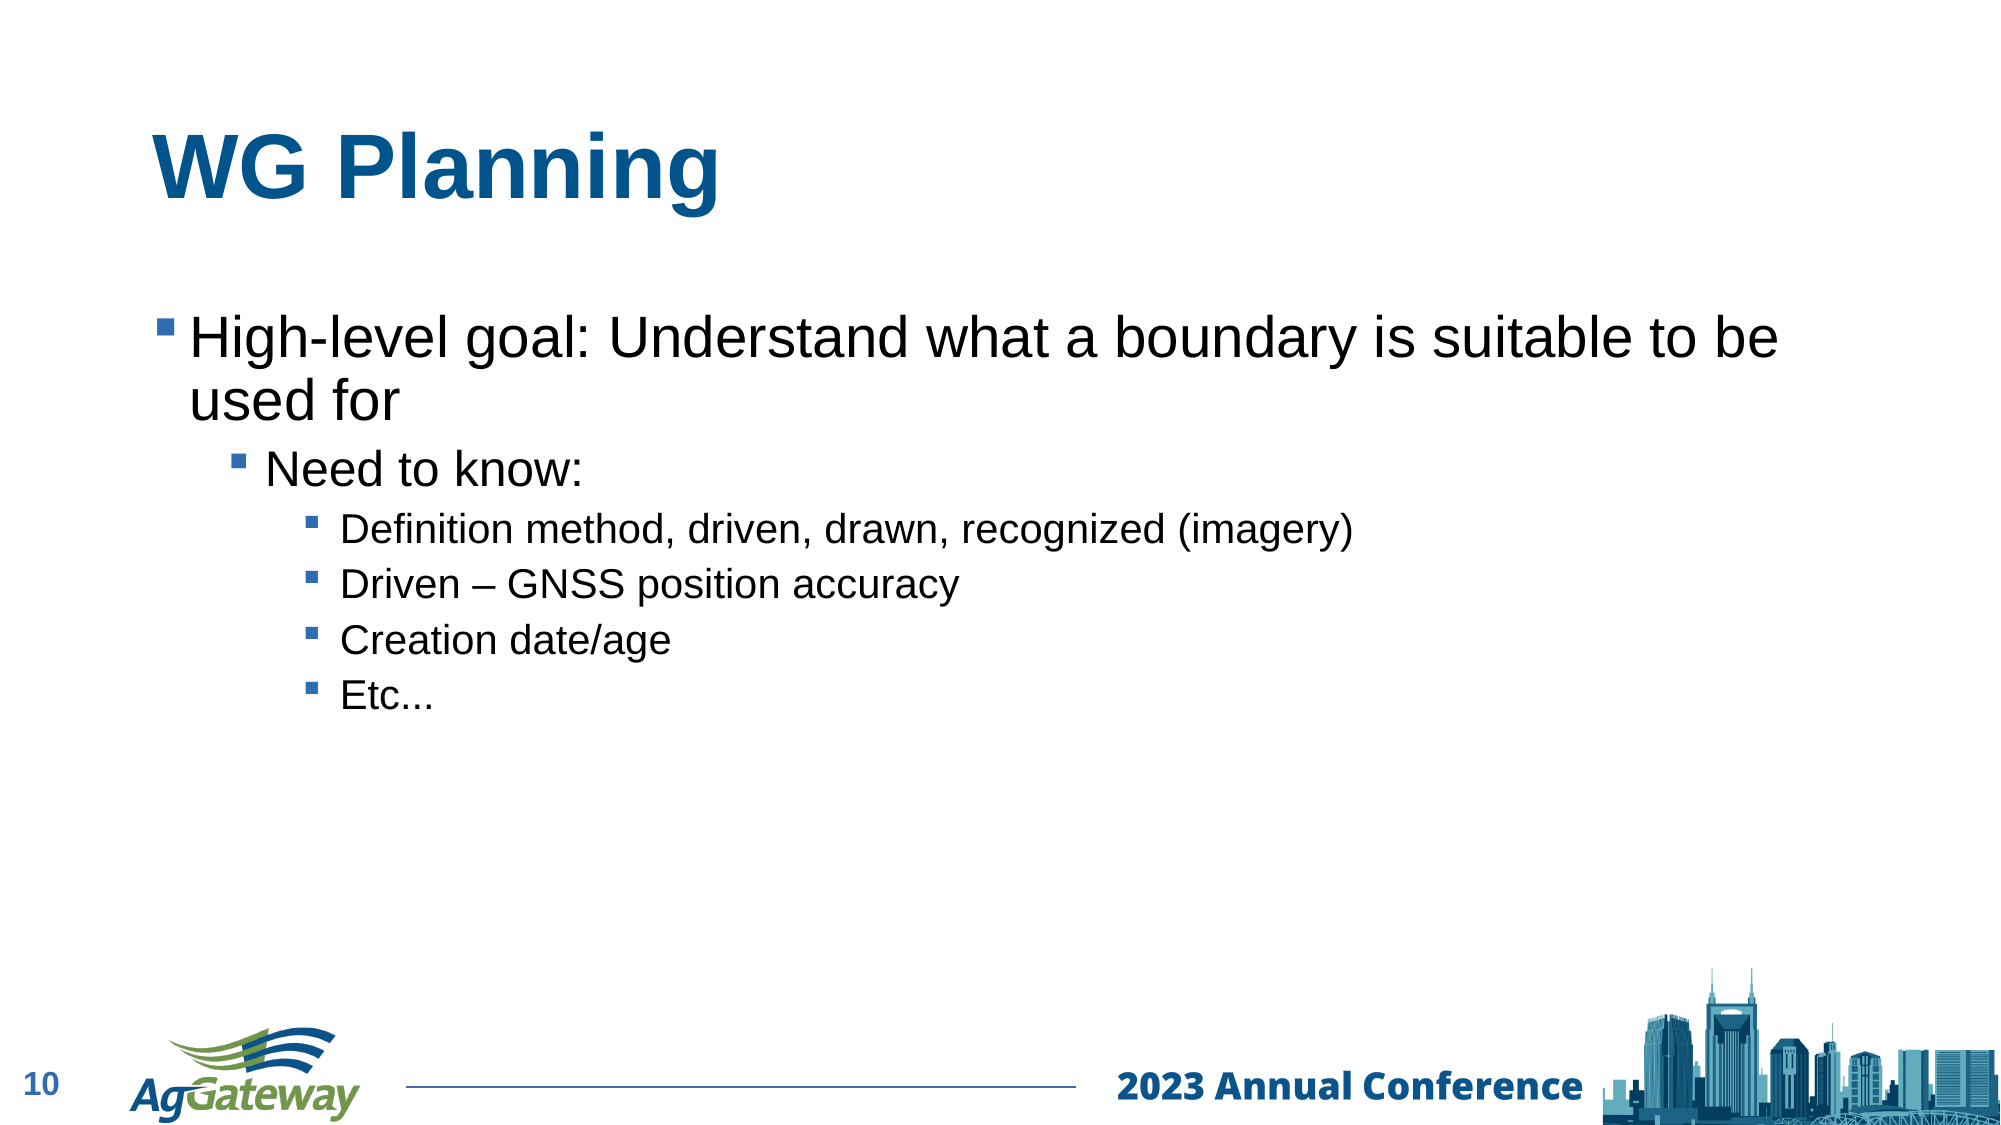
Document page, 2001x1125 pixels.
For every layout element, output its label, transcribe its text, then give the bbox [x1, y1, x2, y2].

picture [114, 1013, 376, 1125]
picture [1602, 958, 2000, 1125]
picture [1117, 1067, 1593, 1111]
list High-level goal: Understand what a boundary is suitable to be used for Need to know: Definition method, driven, drawn, recognized (imagery) Driven – GNSS position accuracy Creation date/age Etc... [137, 299, 1863, 1014]
title WG Planning [137, 59, 1863, 278]
slide_number 10 [8, 1054, 91, 1107]
